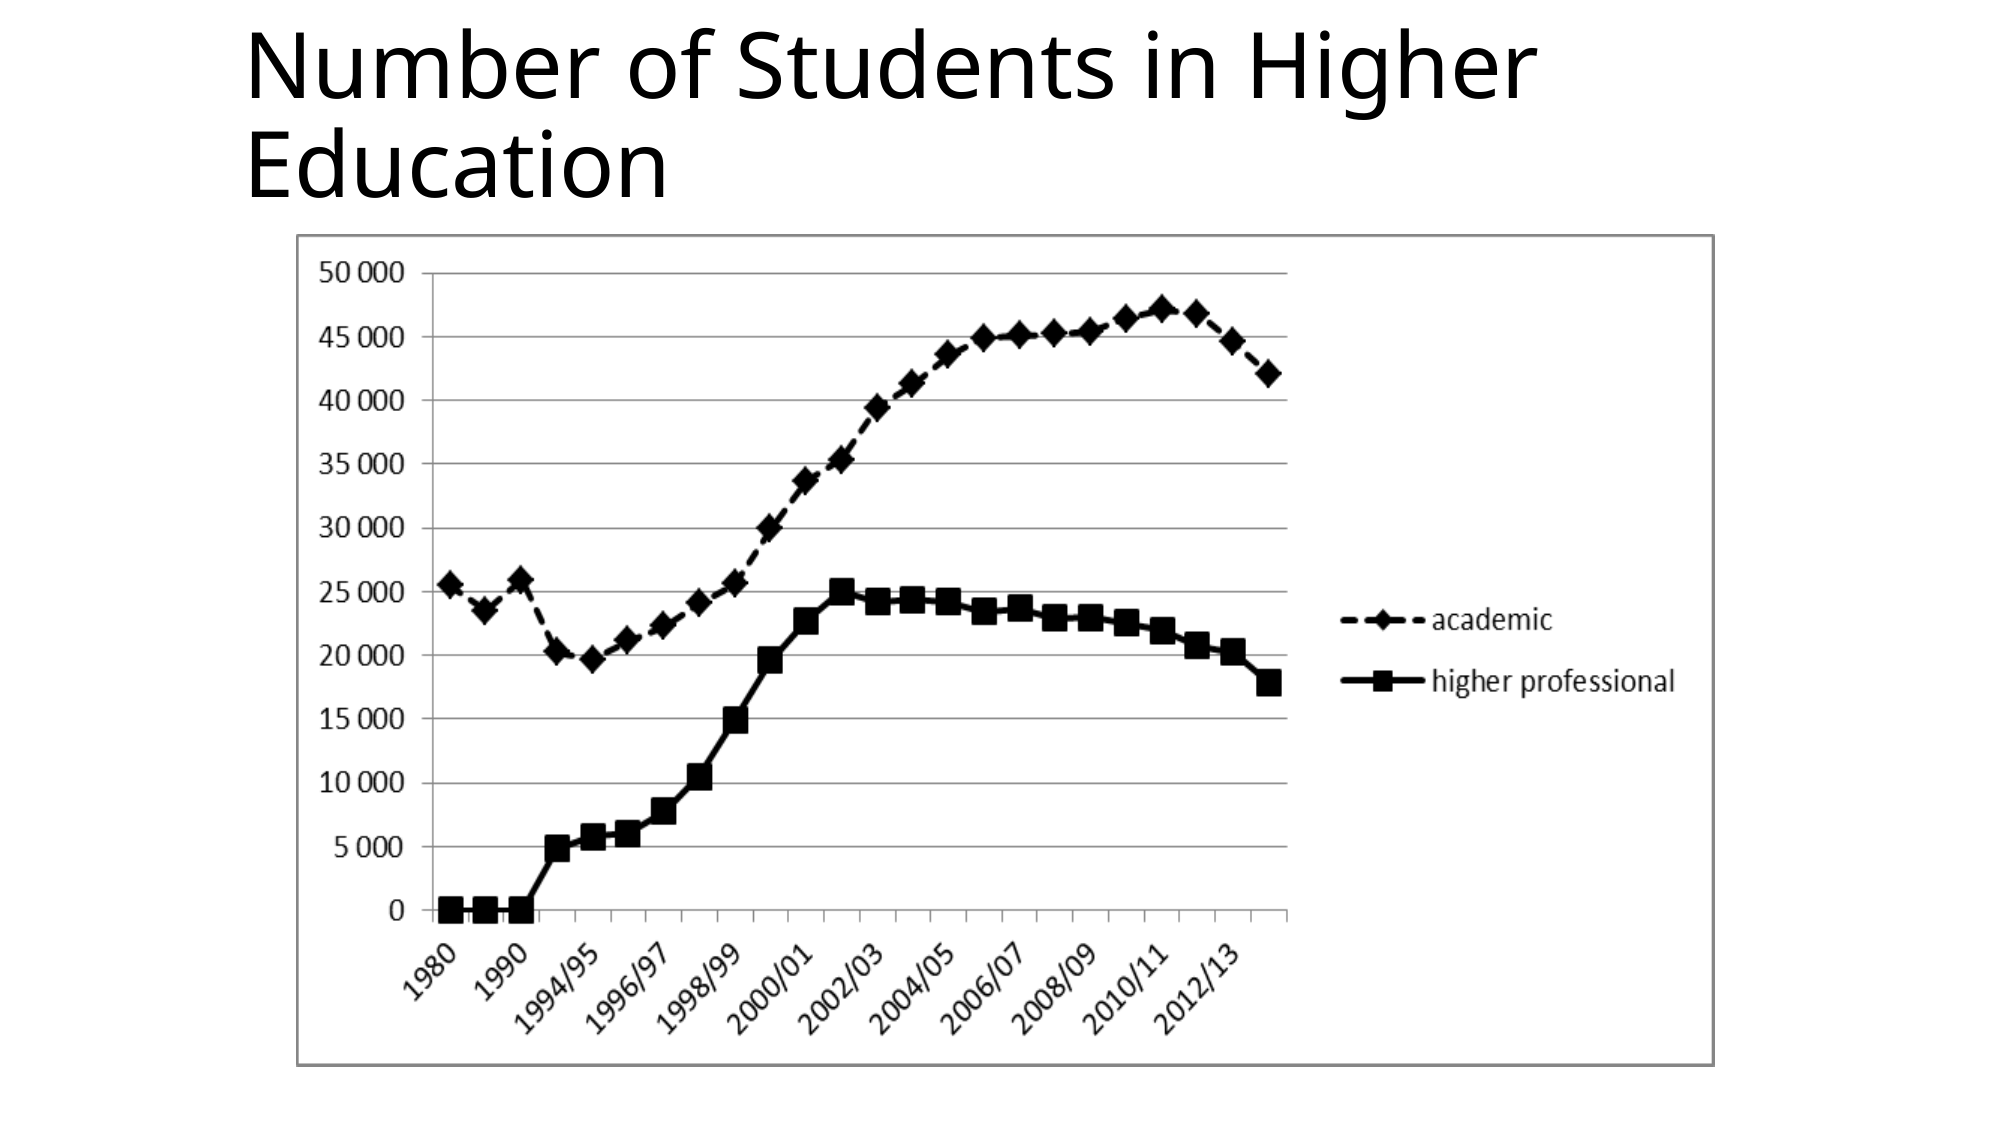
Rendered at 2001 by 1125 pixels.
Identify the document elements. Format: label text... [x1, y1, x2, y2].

title Number of Students in Higher Education [228, 59, 1863, 178]
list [296, 234, 1715, 1067]
